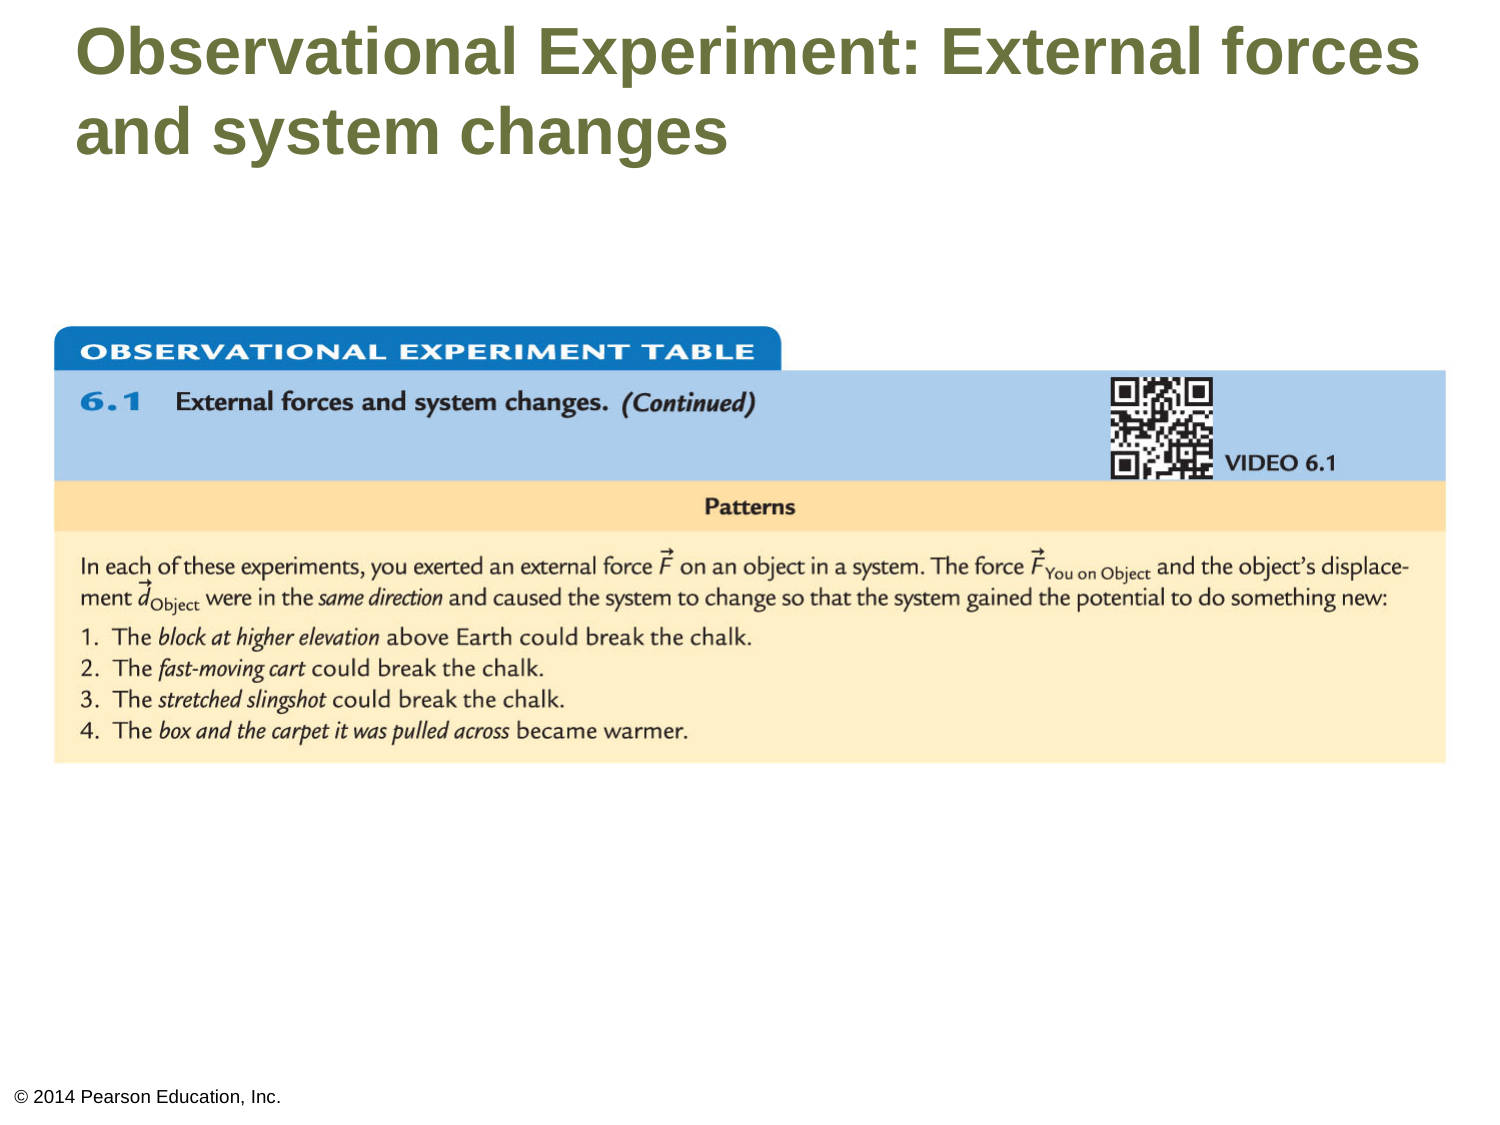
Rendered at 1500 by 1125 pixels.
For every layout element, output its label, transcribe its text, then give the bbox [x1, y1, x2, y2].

picture [44, 316, 1456, 769]
title Observational Experiment: External forces and system changes [0, 0, 1500, 177]
footer © 2014 Pearson Education, Inc. [14, 1084, 900, 1115]
